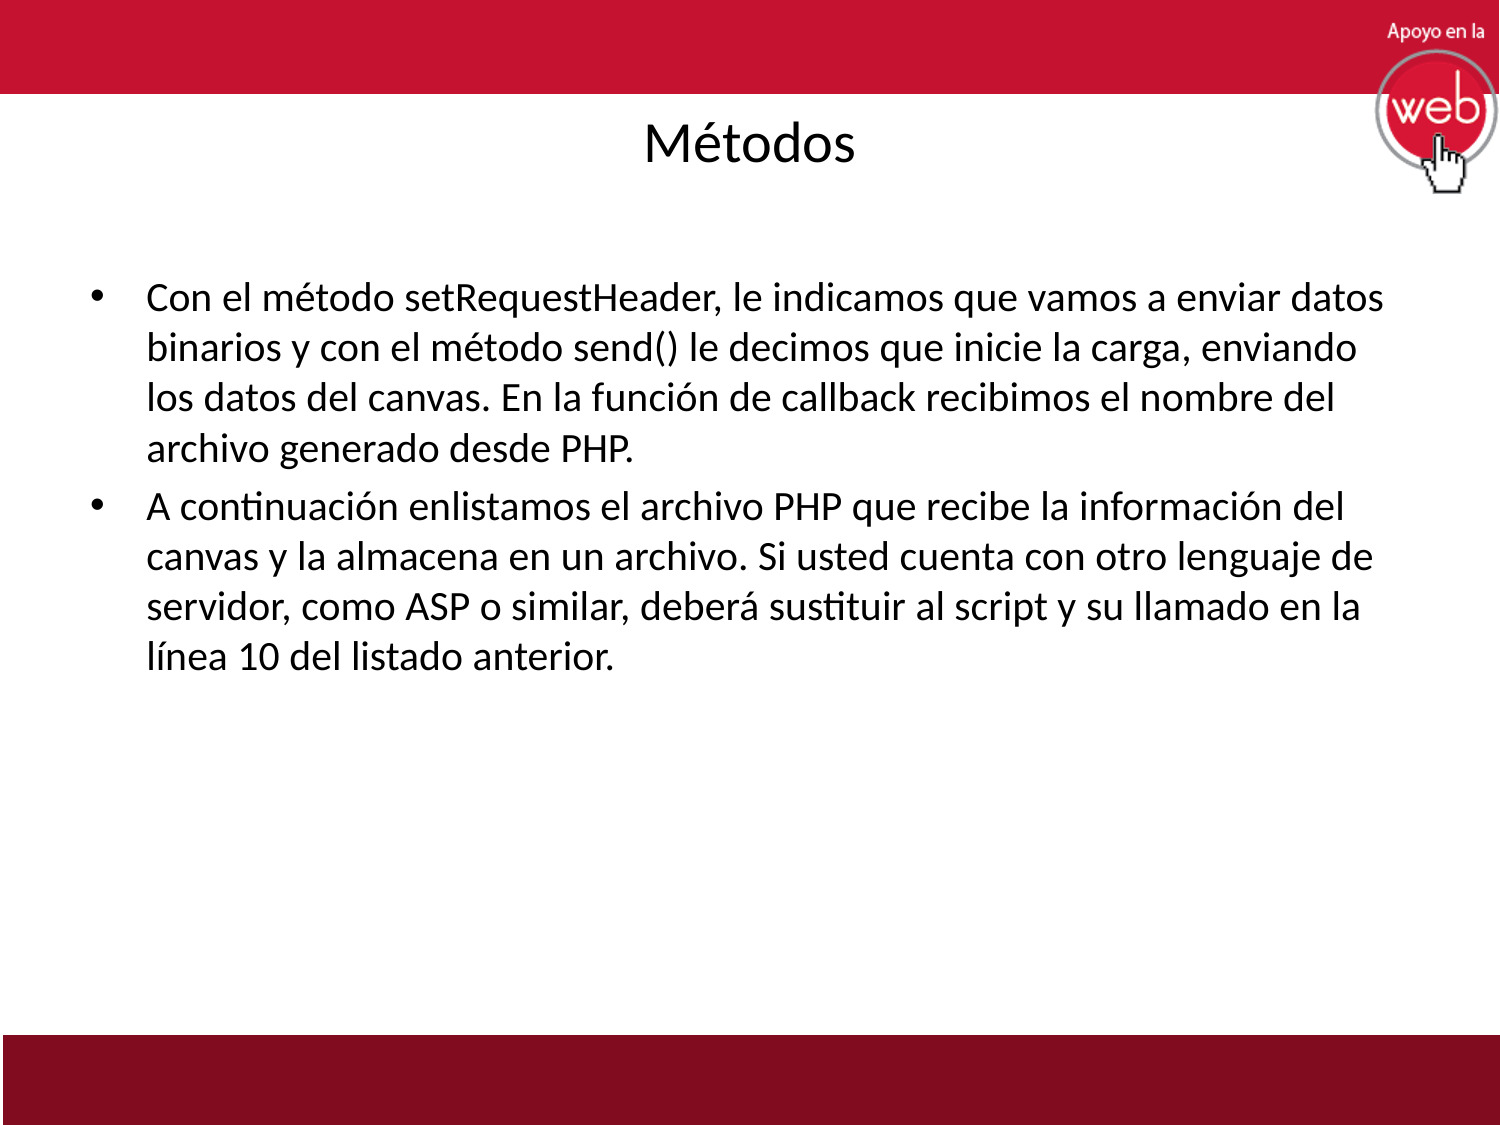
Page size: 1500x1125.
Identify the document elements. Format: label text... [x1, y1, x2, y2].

picture [0, 0, 1500, 1125]
list Con el método setRequestHeader, le indicamos que vamos a enviar datos binarios y con el método send() le decimos que inicie la carga, enviando los datos del canvas. En la función de callback recibimos el nombre del archivo generado desde PHP. A continuación enlistamos el archivo PHP que recibe la información del canvas y la almacena en un archivo. Si usted cuenta con otro lenguaje de servidor, como ASP o similar, deberá sustituir al script y su llamado en la línea 10 del listado anterior. [75, 262, 1425, 1005]
title Métodos [75, 45, 1425, 233]
